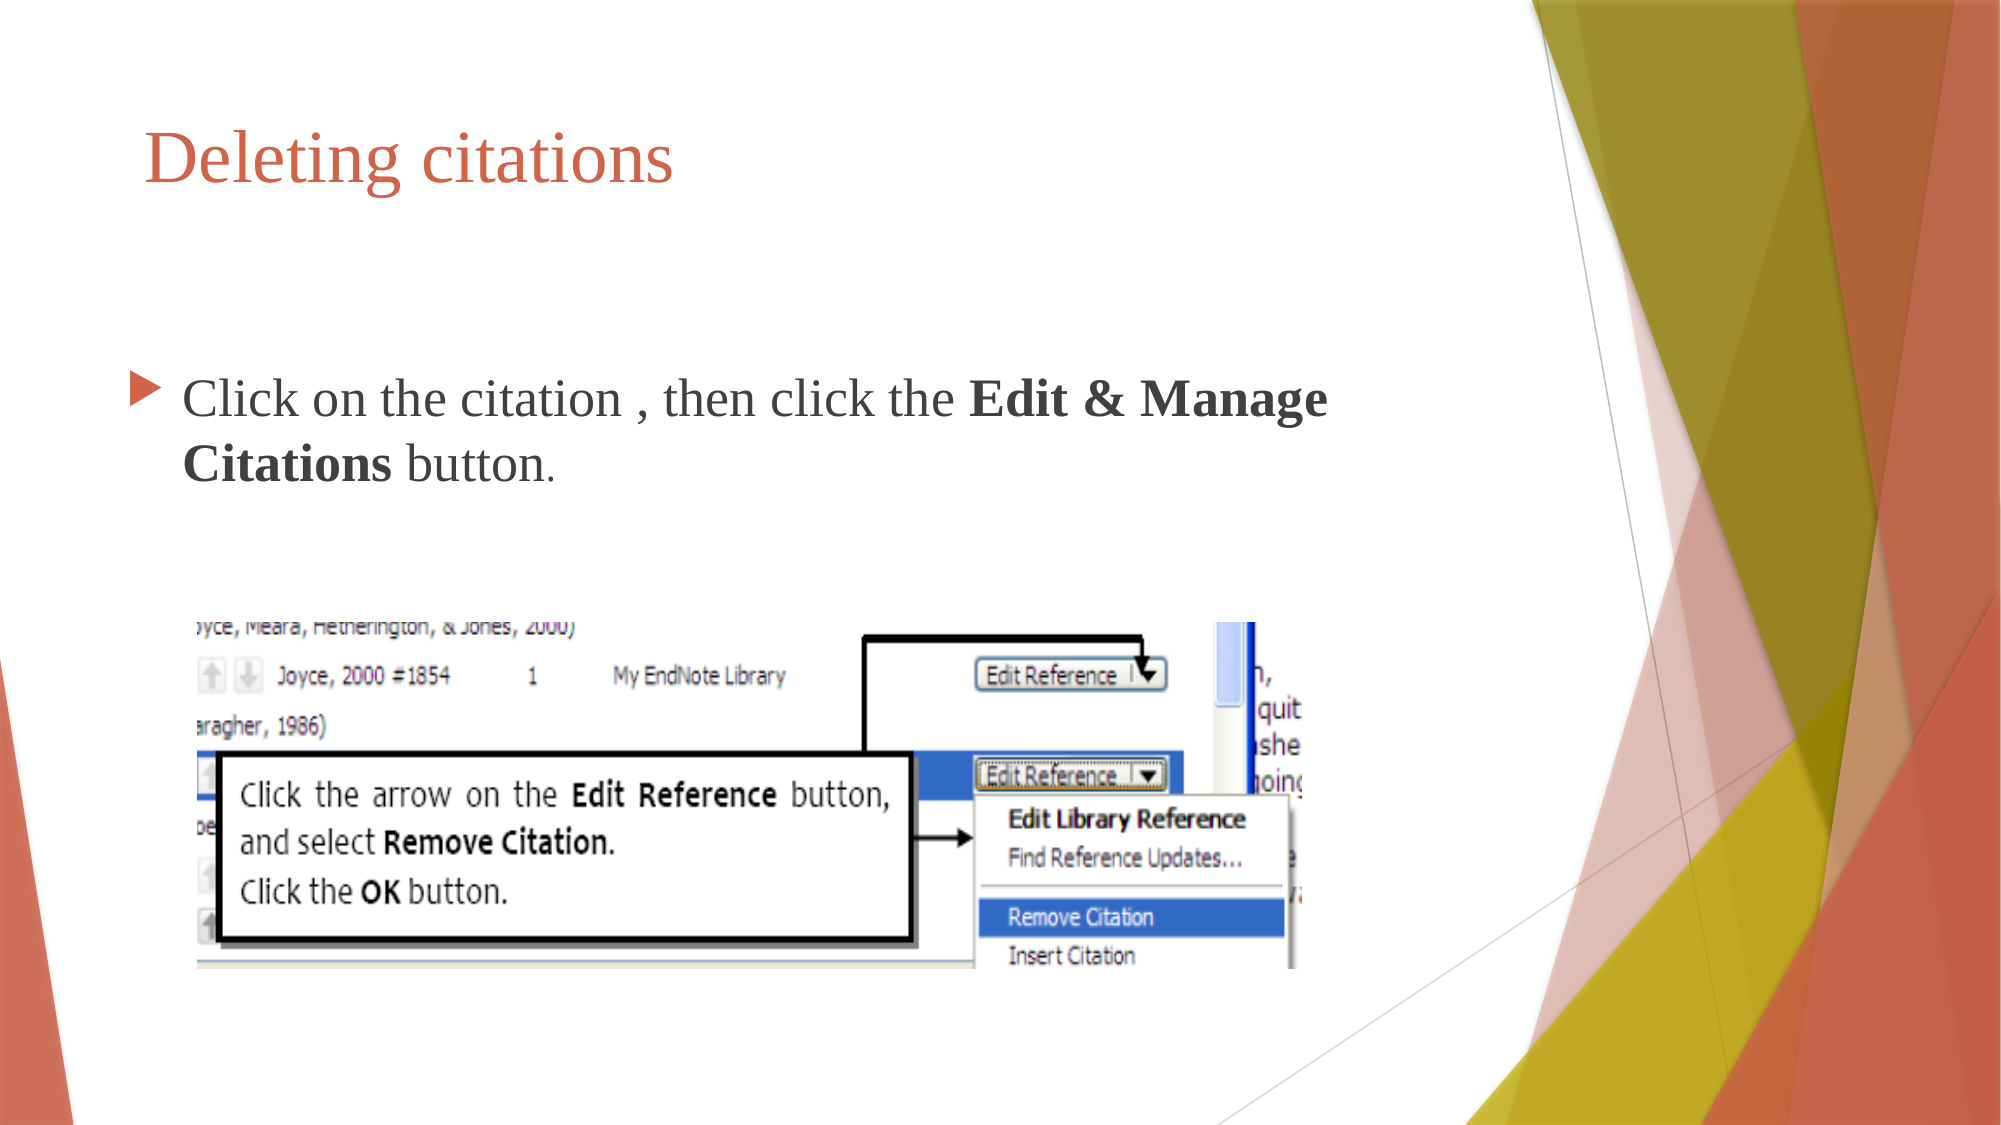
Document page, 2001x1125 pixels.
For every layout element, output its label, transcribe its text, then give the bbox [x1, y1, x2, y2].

list Click on the citation , then click the Edit & Manage Citations button. [111, 354, 1522, 992]
title Deleting citations [111, 99, 1522, 317]
picture [196, 622, 1302, 970]
